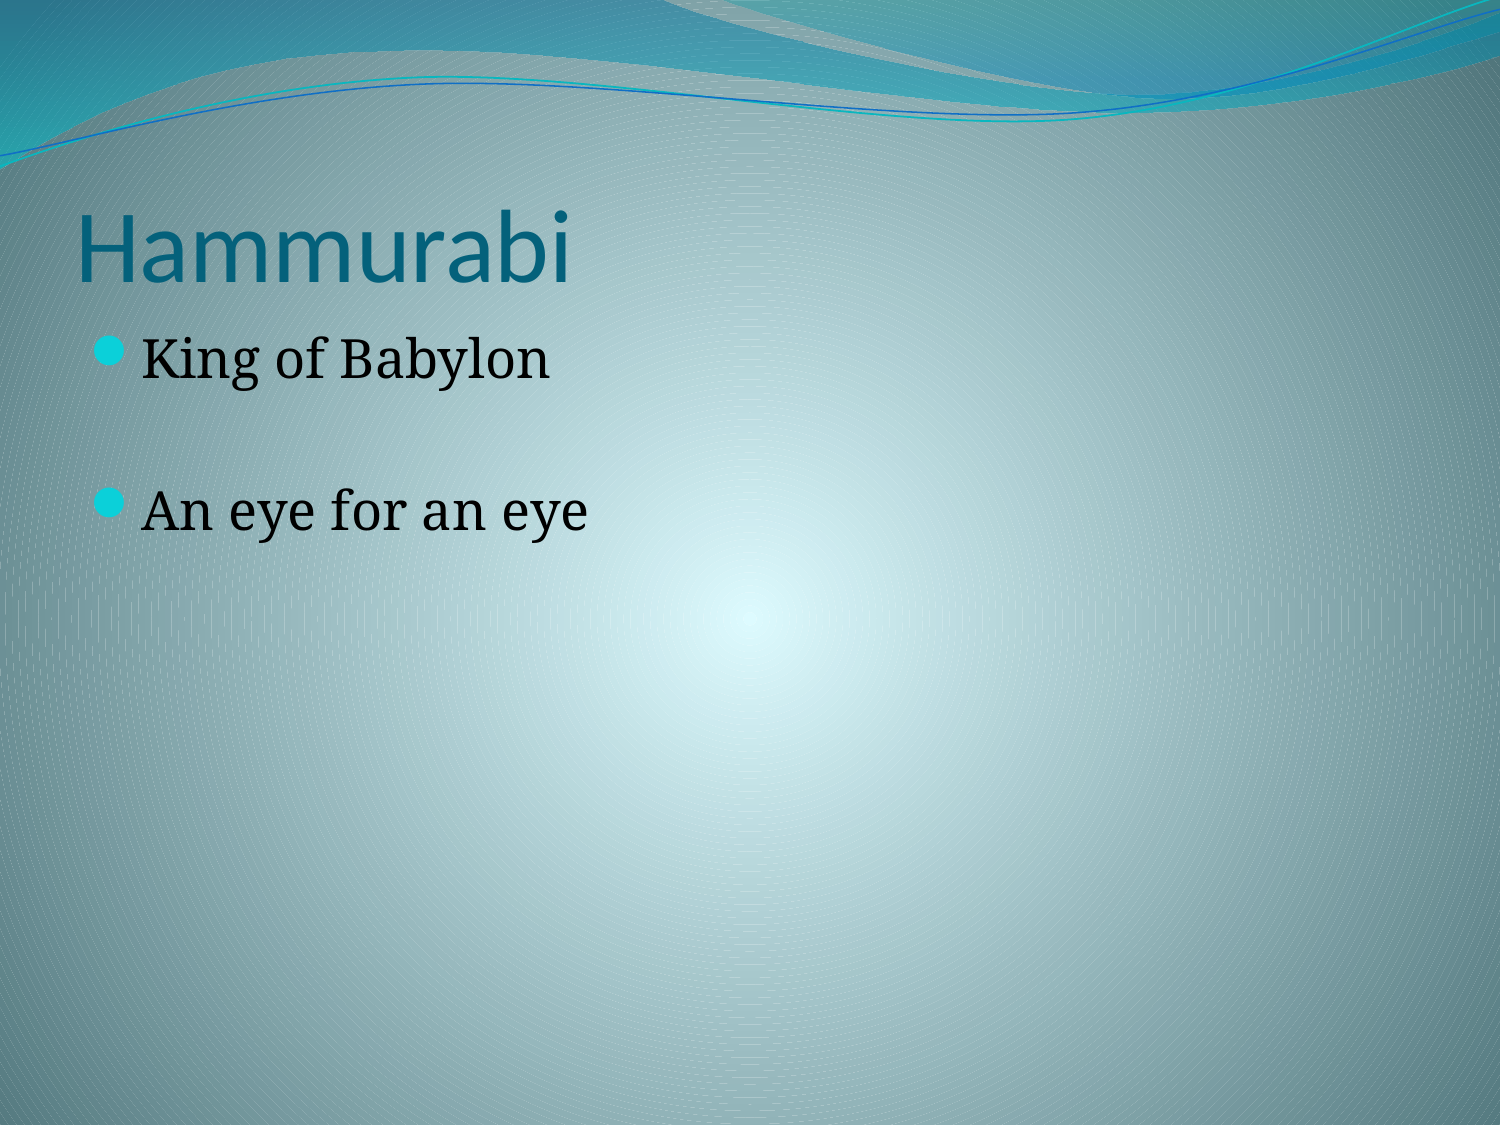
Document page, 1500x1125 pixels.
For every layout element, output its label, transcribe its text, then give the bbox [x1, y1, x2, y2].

title Hammurabi [75, 115, 1425, 303]
list King of Babylon An eye for an eye [75, 317, 1425, 1038]
